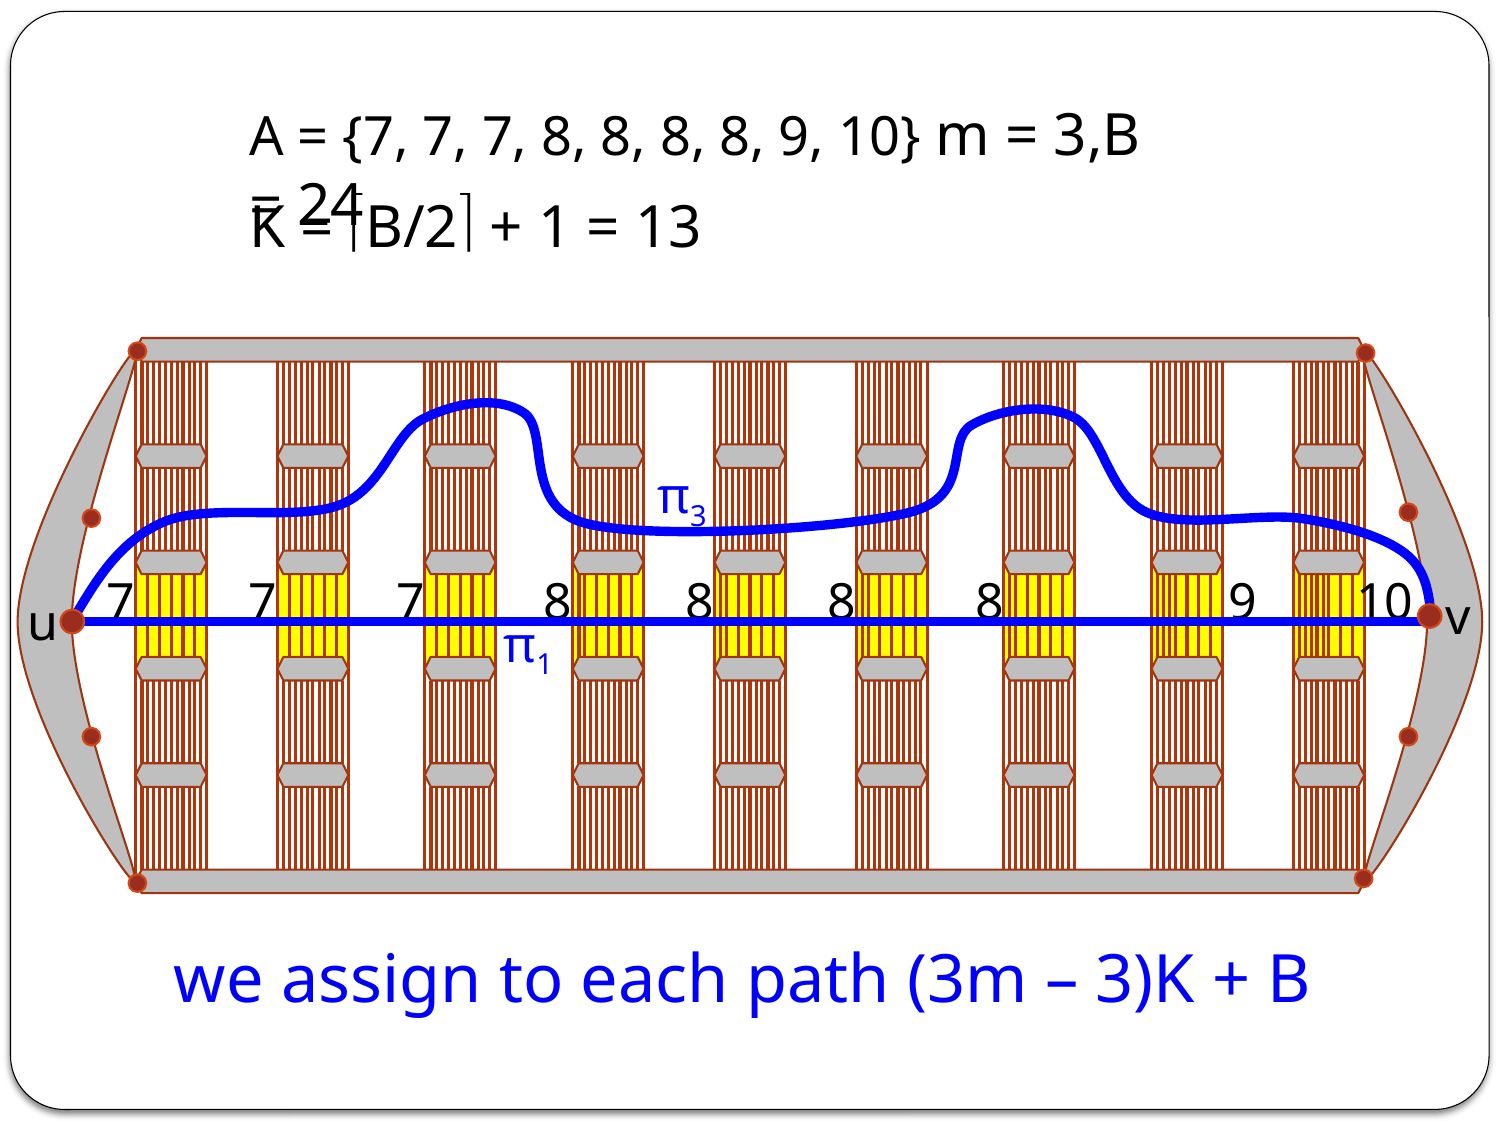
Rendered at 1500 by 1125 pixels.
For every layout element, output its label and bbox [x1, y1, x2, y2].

text_box [12, 336, 1486, 895]
text_box [159, 928, 1345, 1024]
text_box [159, 89, 1199, 267]
